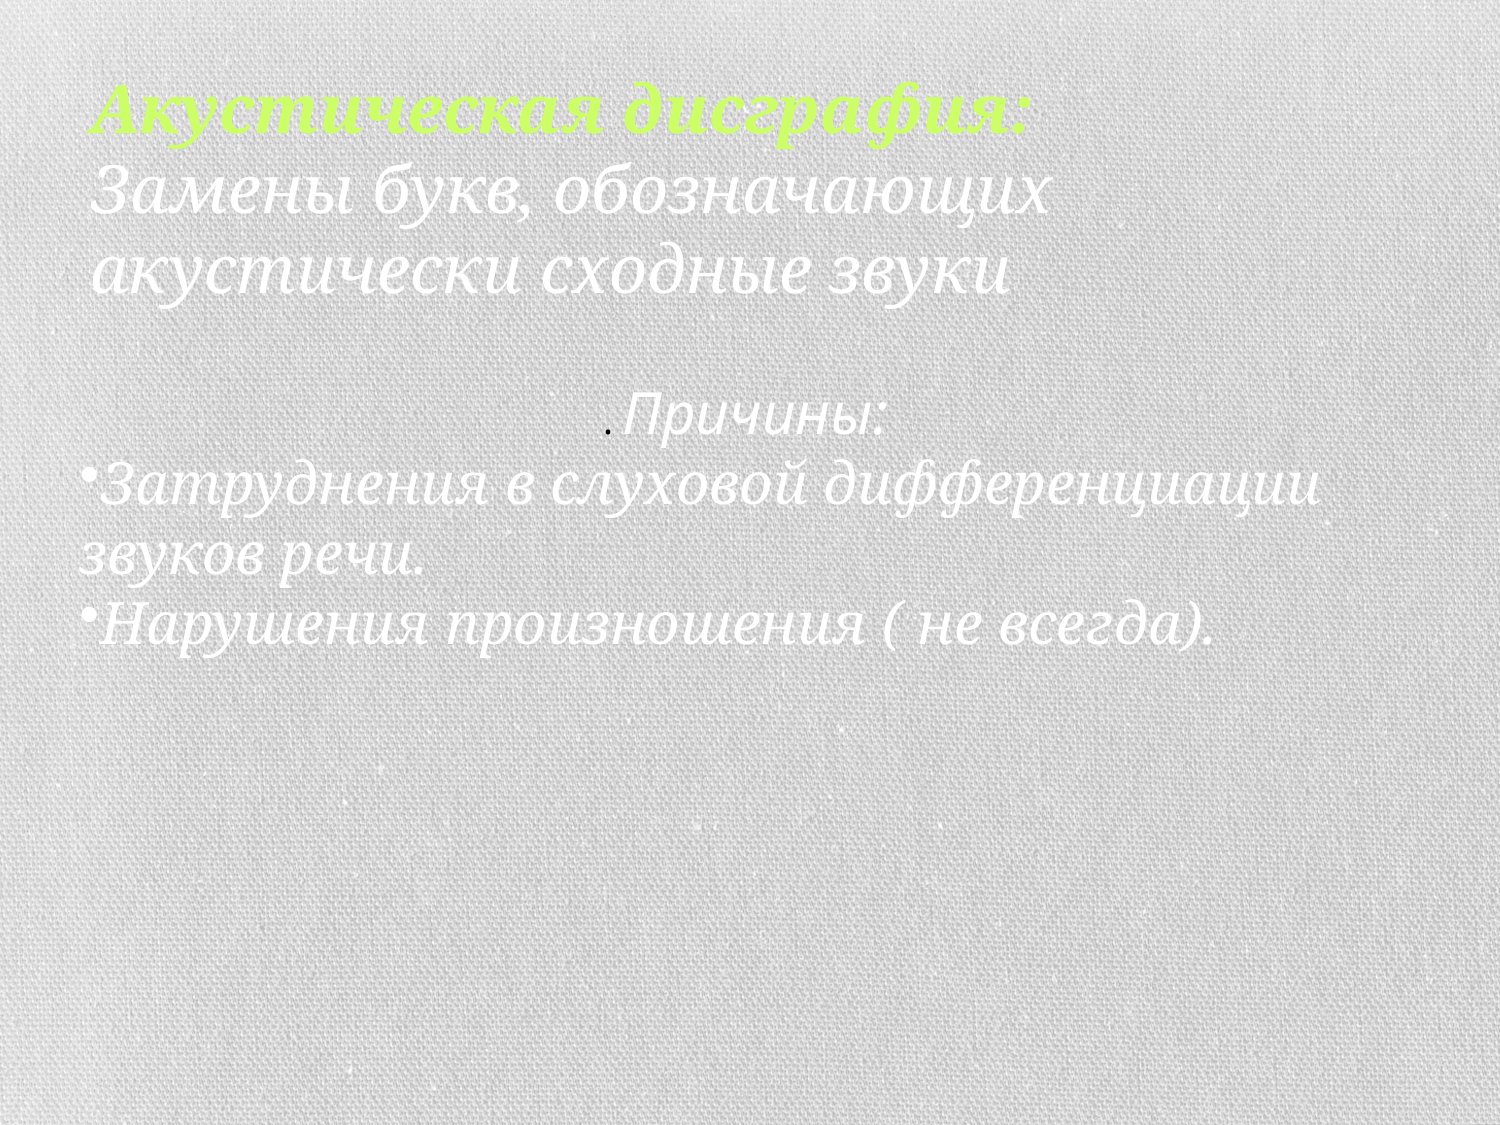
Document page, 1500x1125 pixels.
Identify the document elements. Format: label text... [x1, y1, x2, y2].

text_box . Причины: Затруднения в слуховой дифференциации звуков речи. Нарушения произношения ( не всегда). [64, 368, 1442, 664]
title Акустическая дисграфия: Замены букв, обозначающих акустически сходные звуки [75, 45, 1425, 315]
